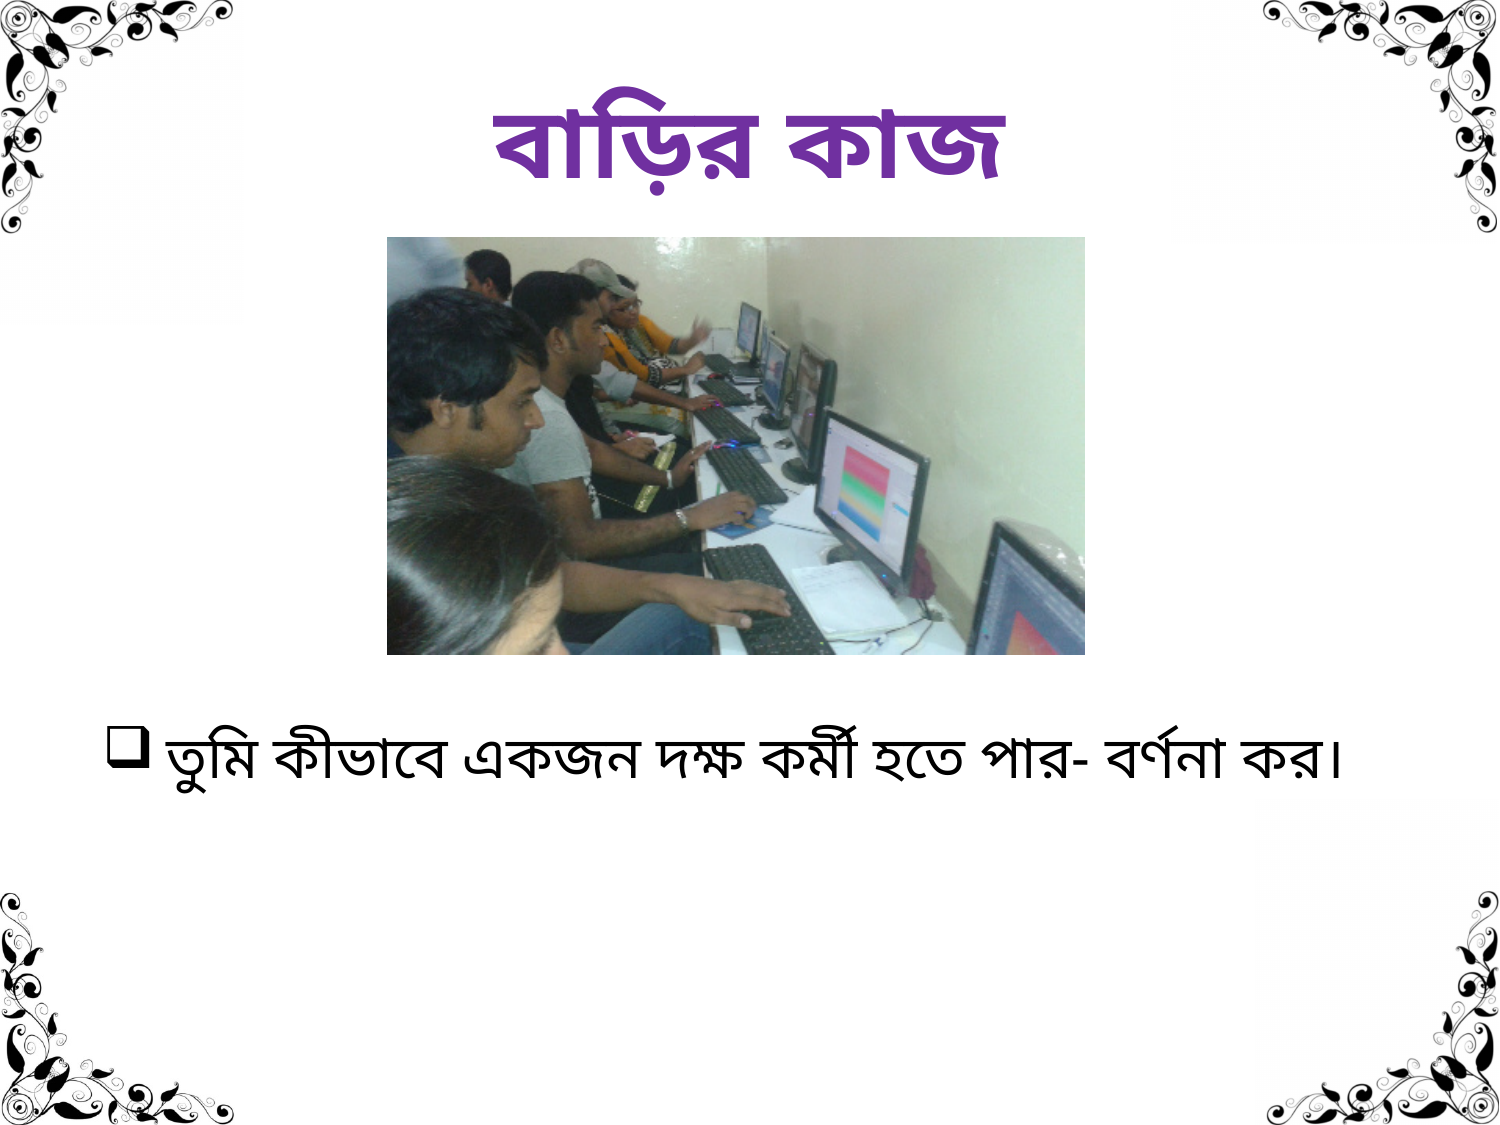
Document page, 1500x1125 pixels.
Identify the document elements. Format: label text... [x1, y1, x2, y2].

picture [0, 881, 325, 1125]
text_box [25, 0, 818, 276]
list তুমি কীভাবে একজন দক্ষ কর্মী হতে পার- বর্ণনা কর। [87, 712, 1438, 850]
title বাড়ির কাজ [818, 45, 1425, 233]
picture [1256, 800, 1499, 1124]
picture [1172, 0, 1496, 244]
picture [387, 237, 1085, 655]
picture [1, 0, 244, 324]
